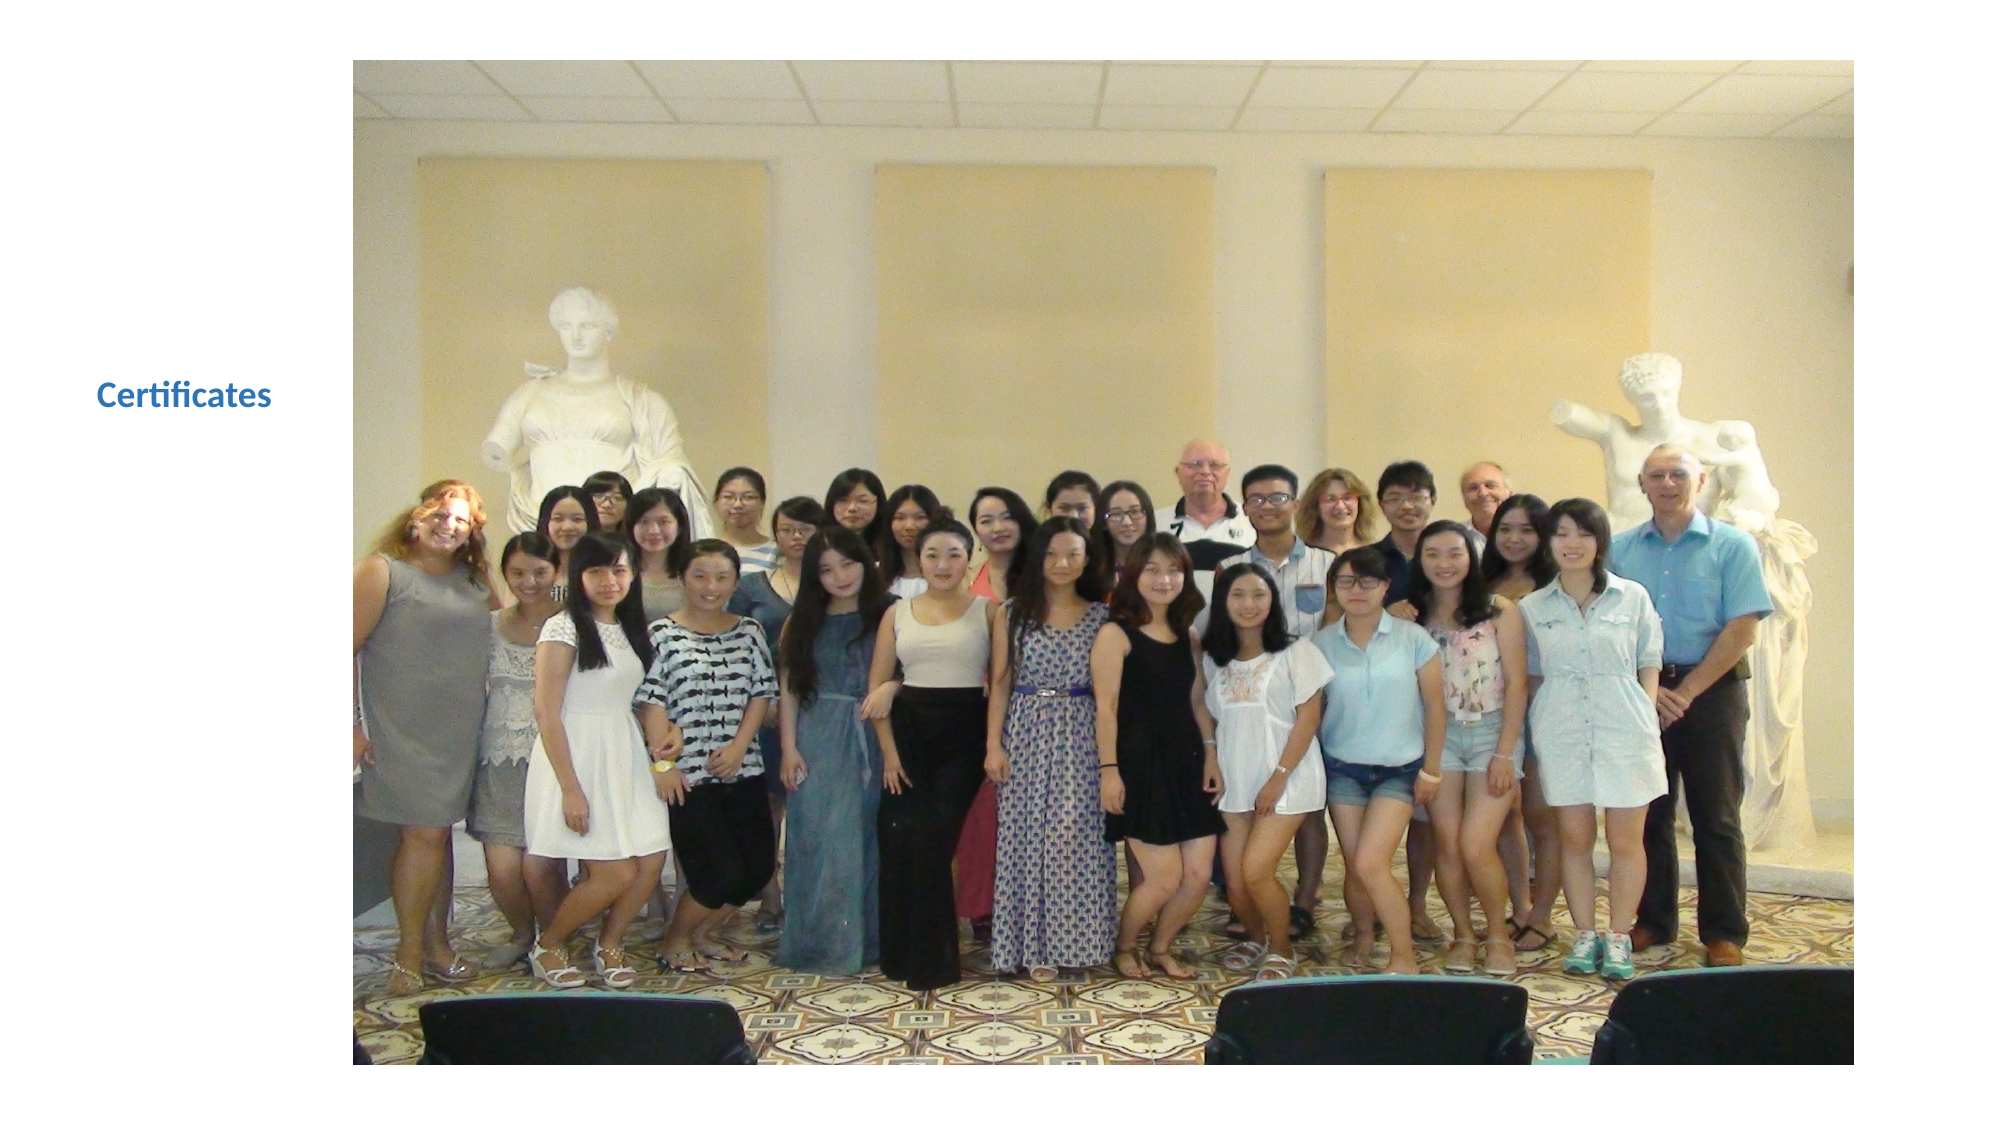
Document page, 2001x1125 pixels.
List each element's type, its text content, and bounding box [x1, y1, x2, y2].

text_box Certificates [82, 363, 287, 423]
picture [353, 60, 1854, 1065]
